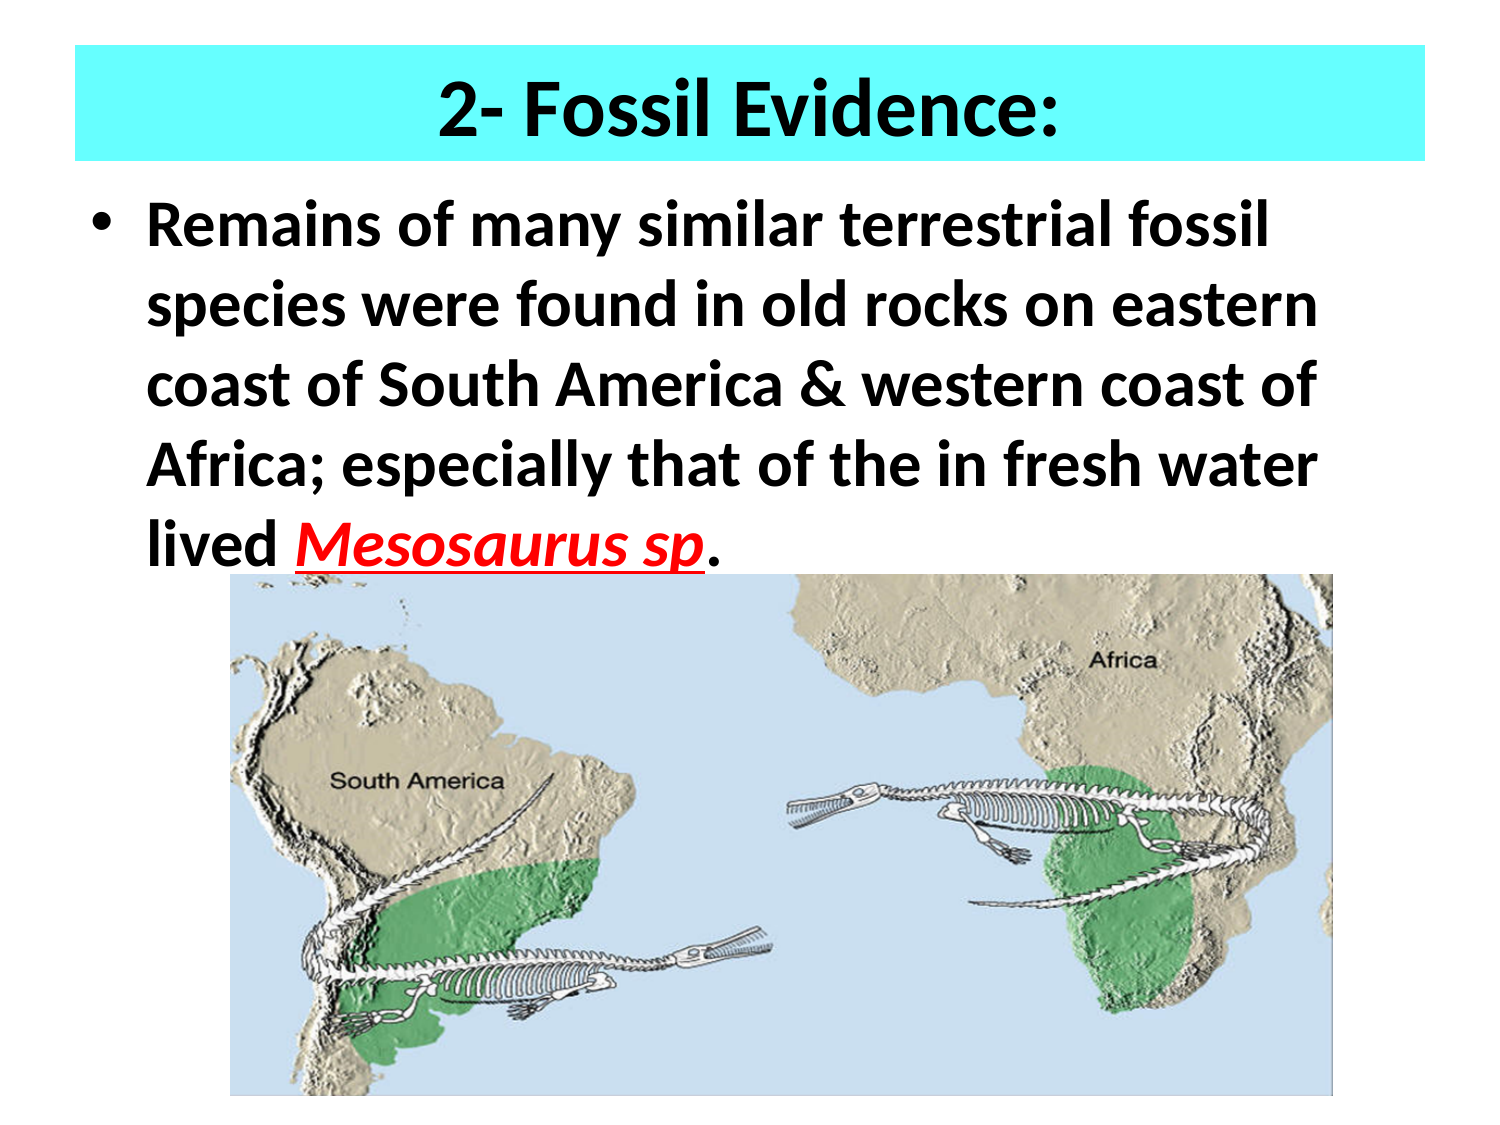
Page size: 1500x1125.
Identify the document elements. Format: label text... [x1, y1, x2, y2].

title 2- Fossil Evidence: [75, 45, 1425, 161]
picture [229, 574, 1333, 1097]
list Remains of many similar terrestrial fossil species were found in old rocks on eastern coast of South America & western coast of Africa; especially that of the in fresh water lived Mesosaurus sp. [75, 172, 1471, 1106]
